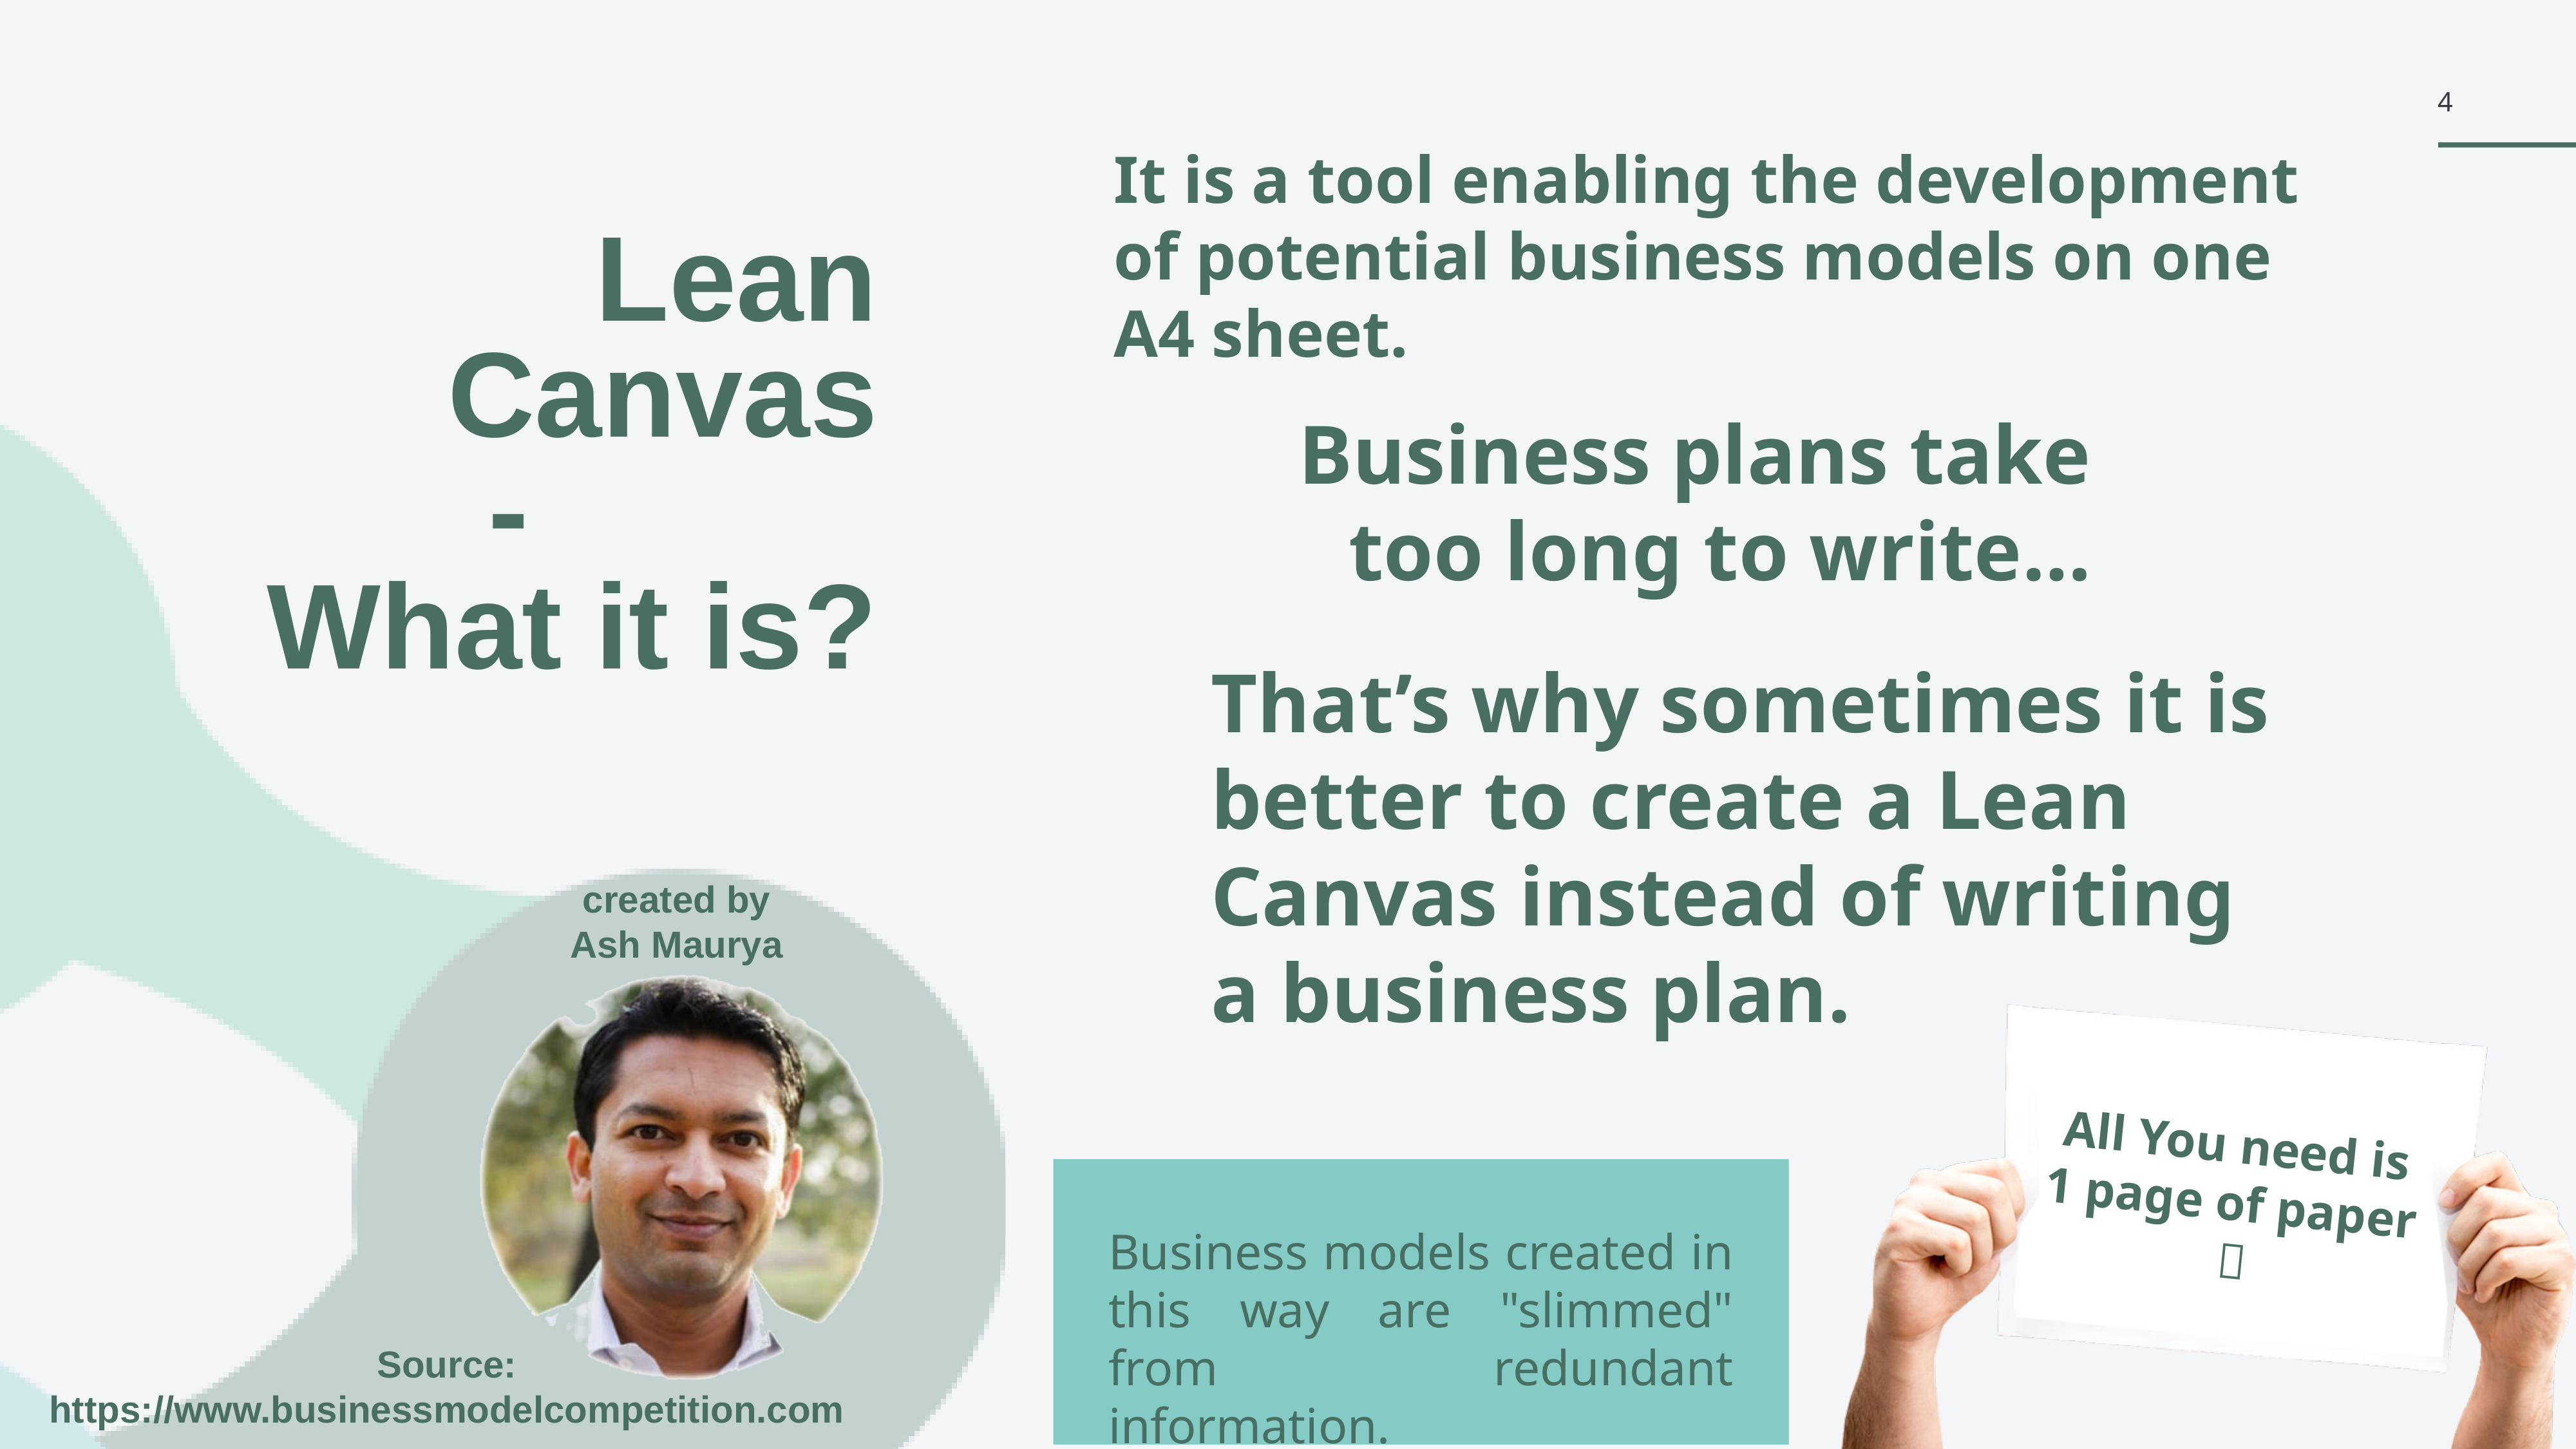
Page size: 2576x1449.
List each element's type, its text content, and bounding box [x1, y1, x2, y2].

text_box Lean Canvas - What it is? [135, 224, 882, 384]
text_box Business plans take too long to write… [1201, 399, 2096, 565]
picture [0, 388, 1006, 1449]
slide_number 4 [2433, 80, 2498, 121]
text_box It is a tool enabling the development of potential business models on one A4 sheet. [1104, 133, 2364, 375]
text_box That’s why sometimes it is better to create a Lean Canvas instead of writing a business plan. [1201, 647, 2300, 1043]
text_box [1840, 1003, 2576, 1449]
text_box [1053, 1159, 1789, 1445]
